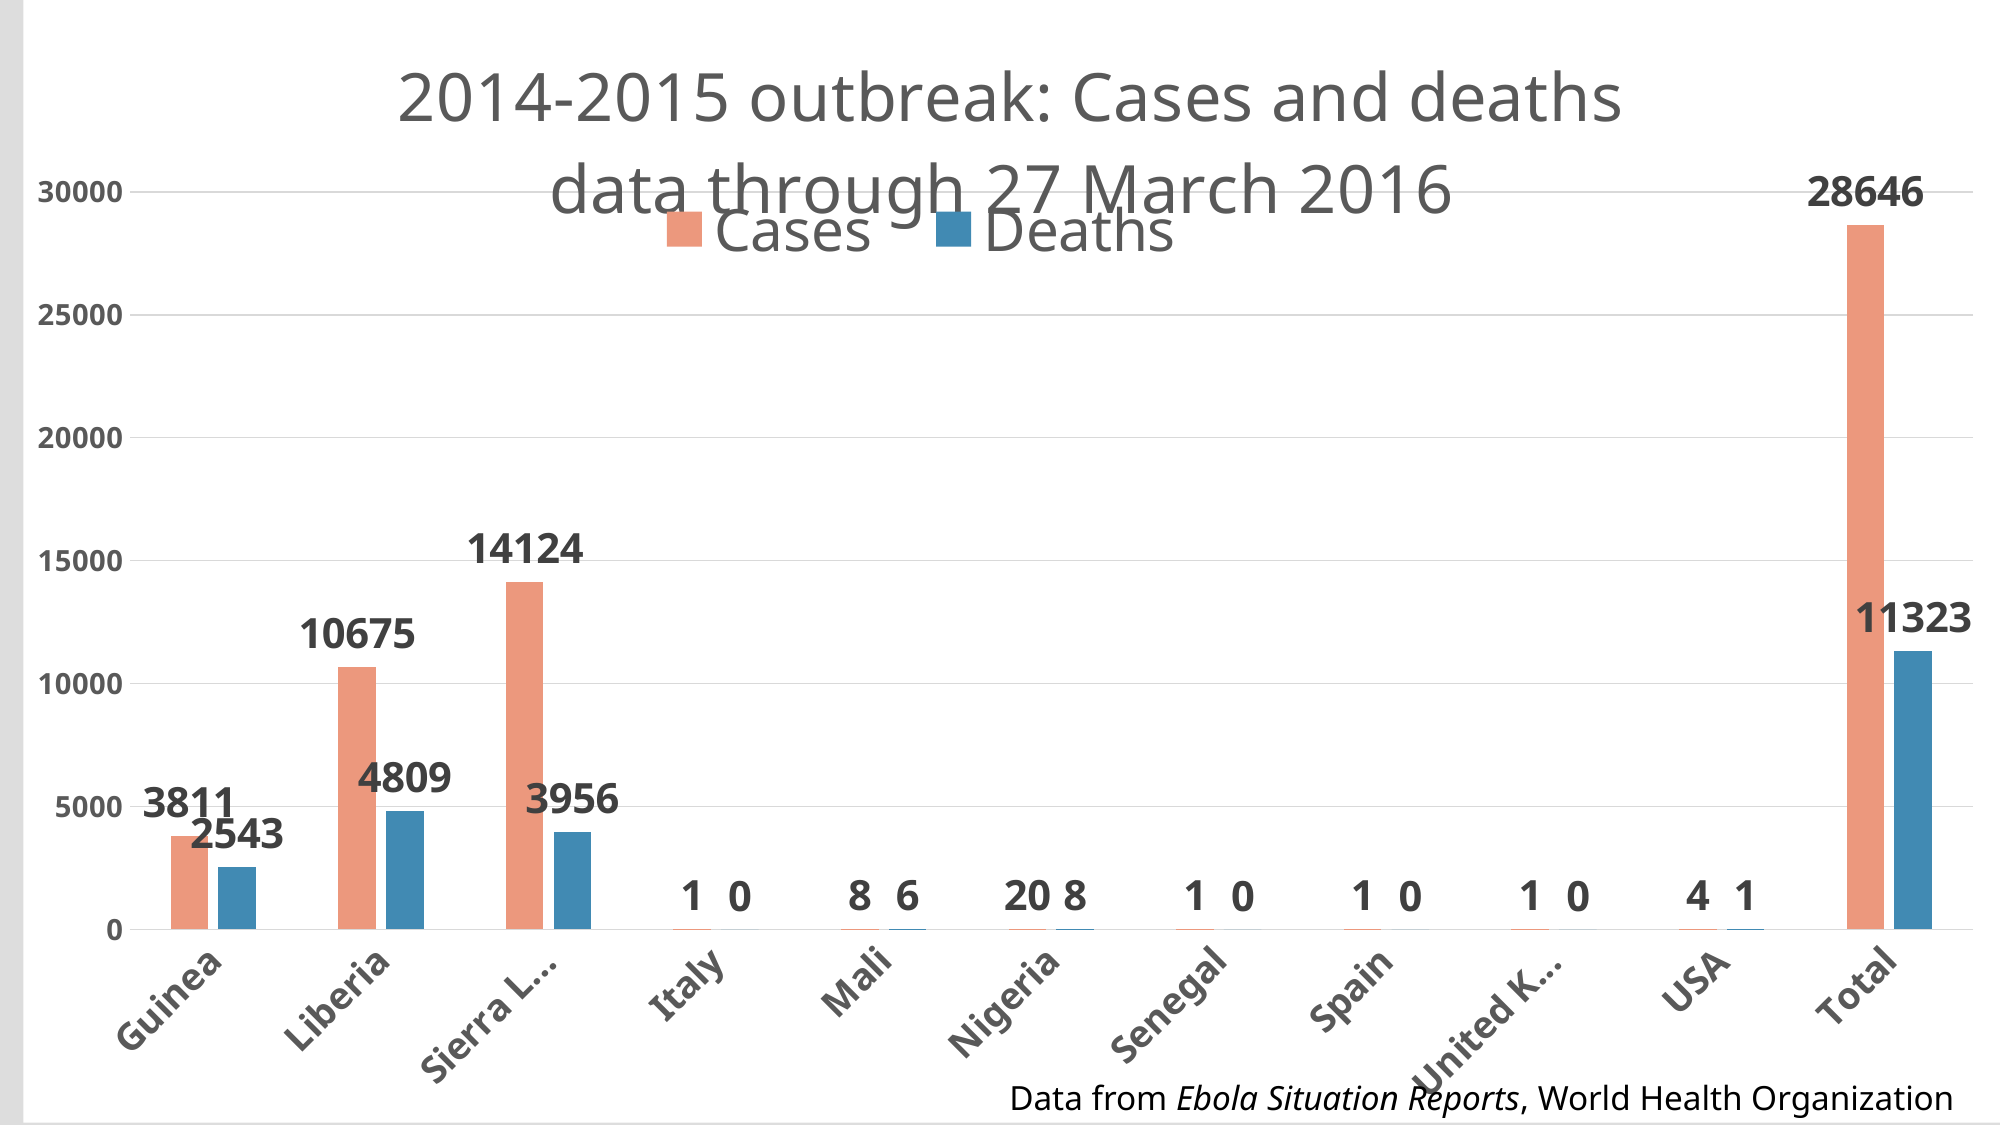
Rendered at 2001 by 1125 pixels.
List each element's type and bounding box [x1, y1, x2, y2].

chart [23, 0, 2000, 1123]
